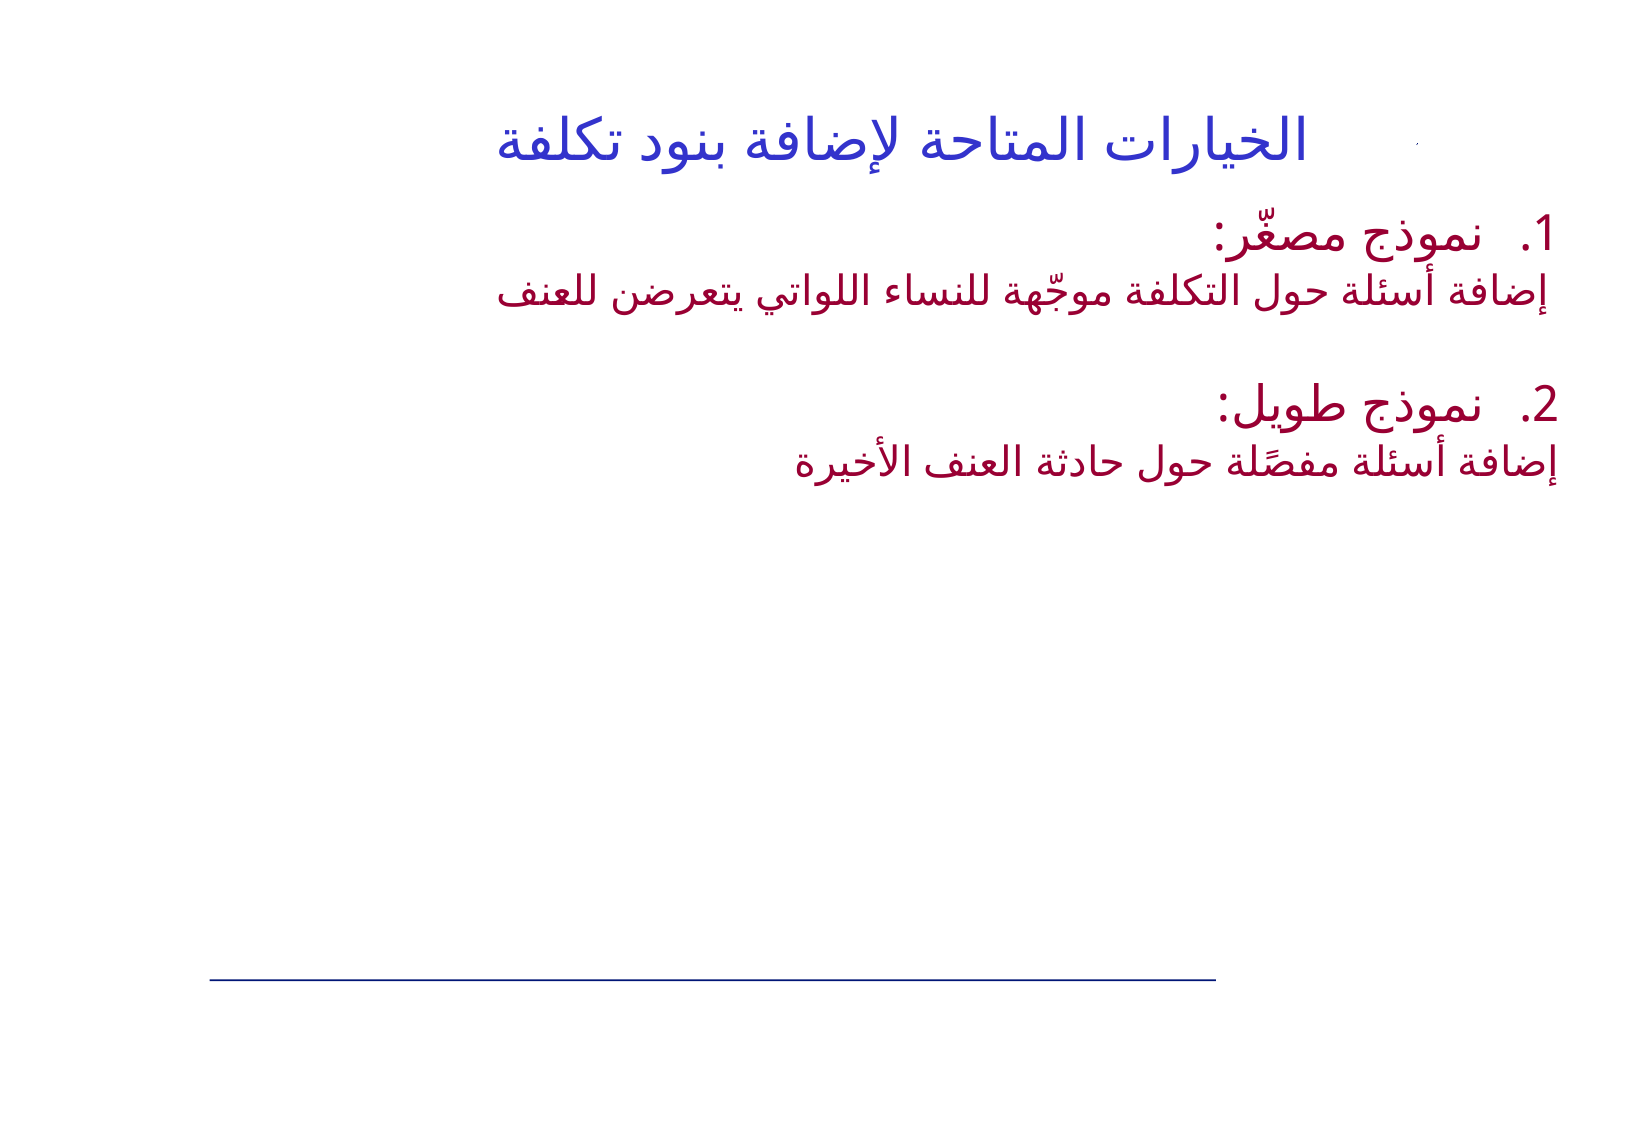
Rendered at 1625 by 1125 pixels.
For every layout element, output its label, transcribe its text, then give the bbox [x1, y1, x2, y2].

list نموذج مصغّر: إضافة أسئلة حول التكلفة موجّهة للنساء اللواتي يتعرضن للعنف نموذج طويل: إضافة أسئلة مفصًلة حول حادثة العنف الأخيرة [99, 199, 1576, 976]
title الخيارات المتاحة لإضافة بنود تكلفة [111, 61, 1326, 199]
